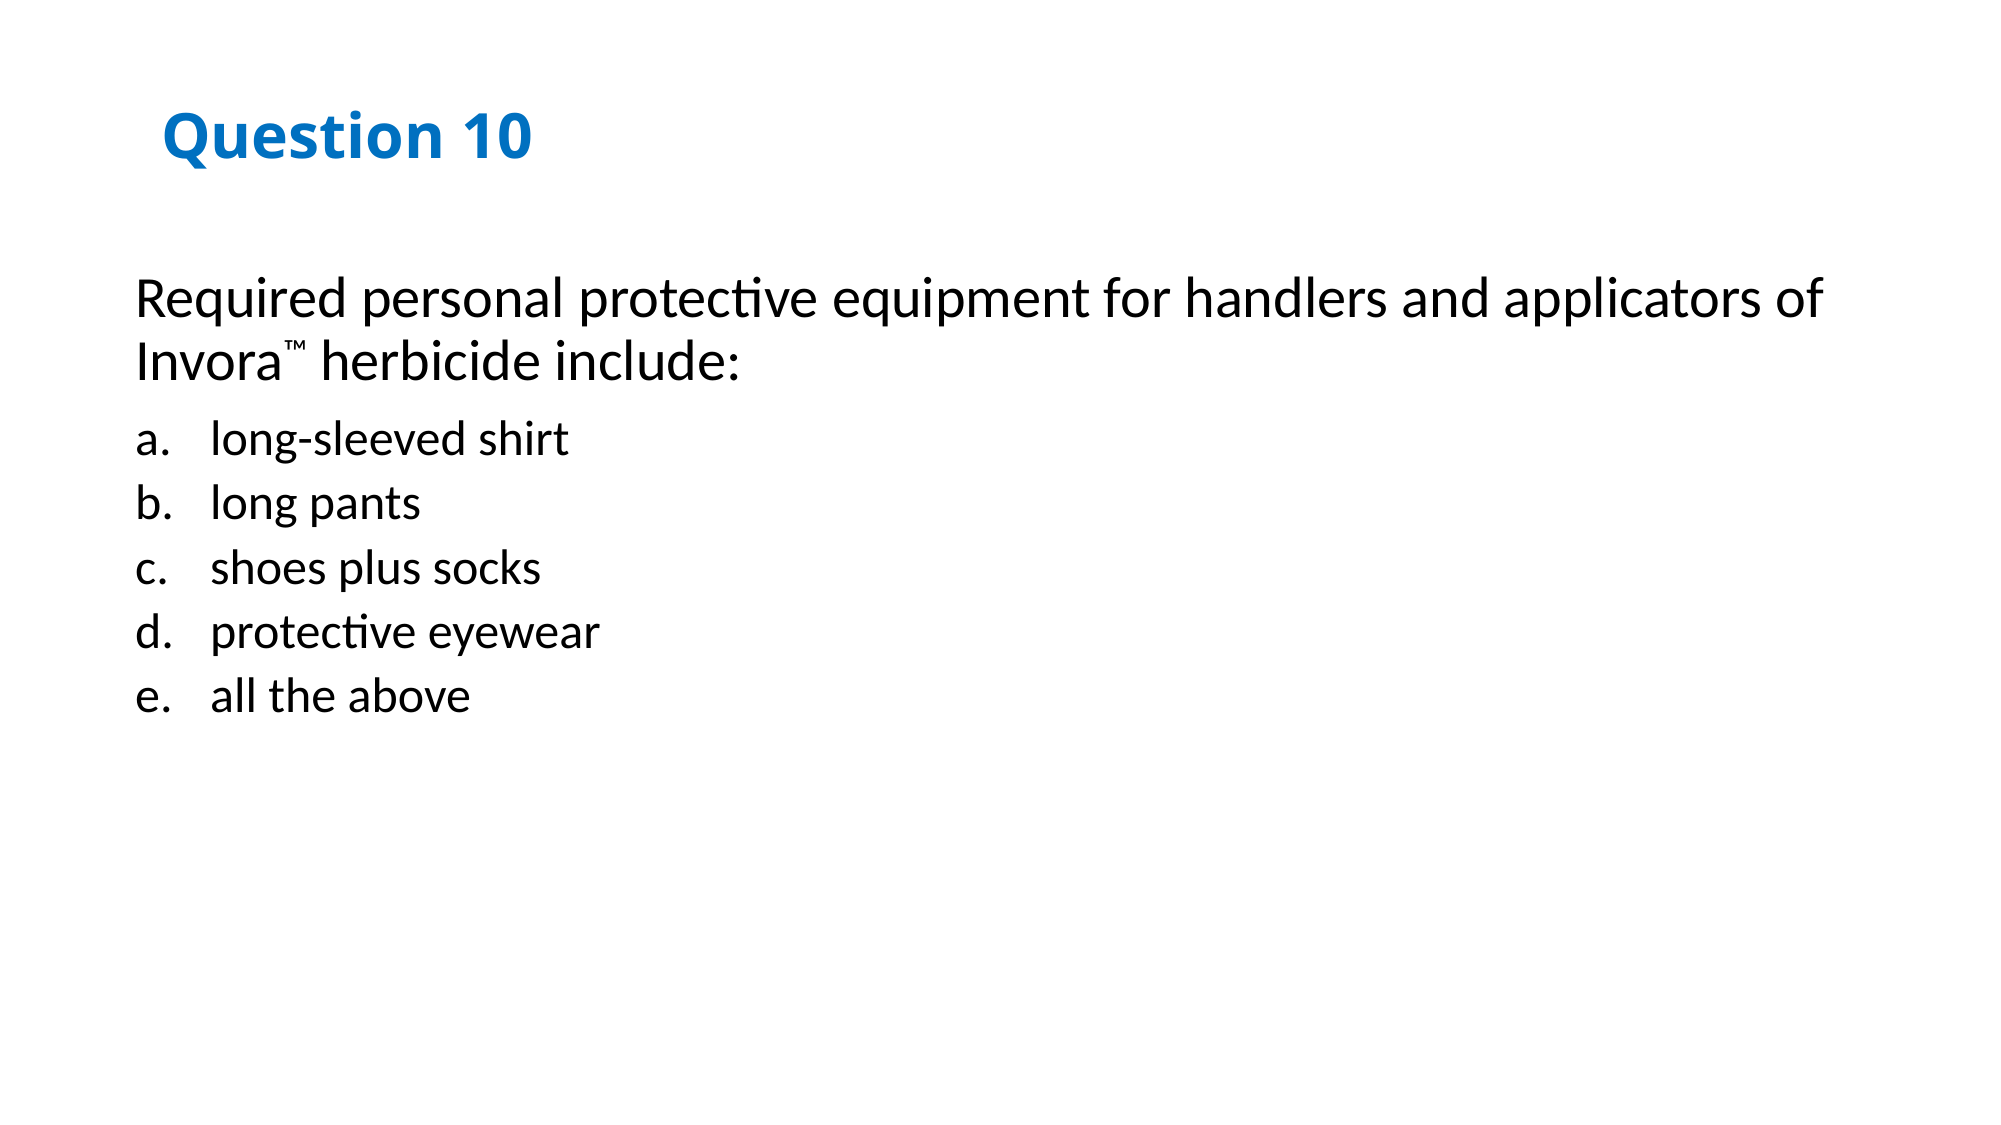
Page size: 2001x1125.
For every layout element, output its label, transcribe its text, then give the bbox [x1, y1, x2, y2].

text_box Required personal protective equipment for handlers and applicators of Invora™ herbicide include: long-sleeved shirt long pants shoes plus socks protective eyewear all the above [120, 260, 1958, 1111]
text_box Question 10 [161, 29, 2000, 172]
